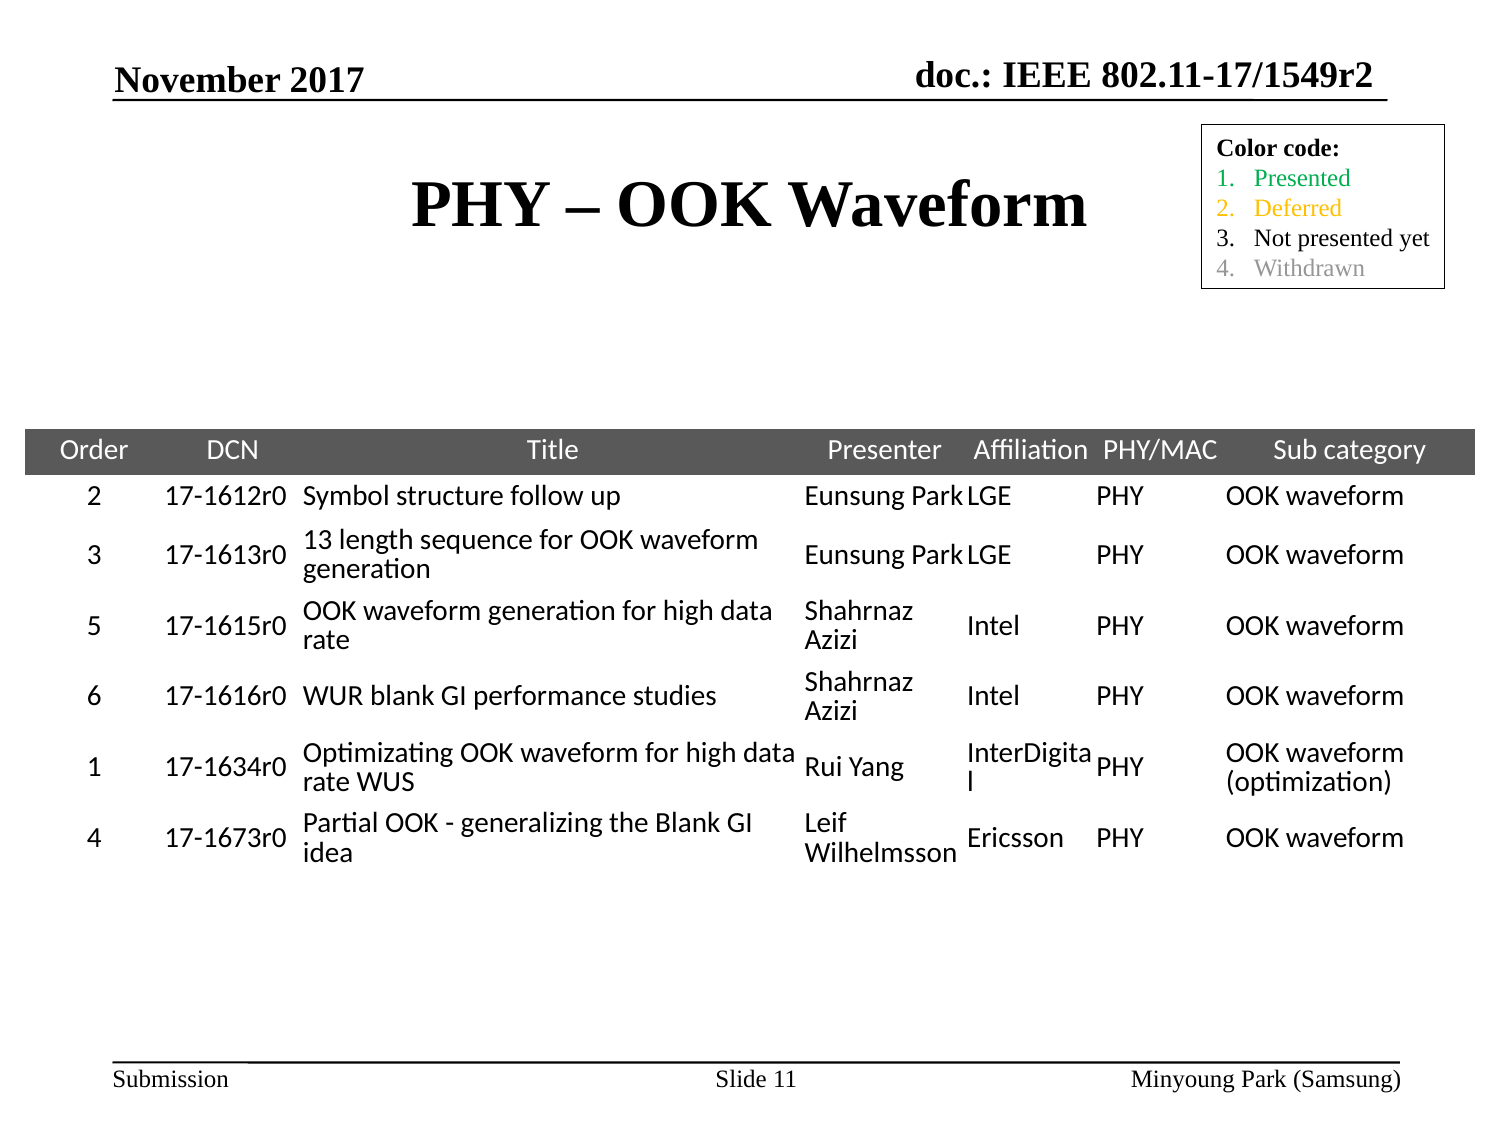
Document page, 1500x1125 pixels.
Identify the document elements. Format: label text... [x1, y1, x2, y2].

table_cell Optimizating OOK waveform for high data rate WUS [302, 733, 804, 804]
table_header PHY/MAC [1096, 429, 1225, 475]
table_cell OOK waveform [1225, 663, 1475, 733]
table_cell Leif Wilhelmsson [804, 804, 966, 875]
table_cell 1 [25, 733, 164, 804]
slide_number Slide 11 [712, 1061, 800, 1093]
table_cell PHY [1096, 592, 1225, 663]
table_cell InterDigital [966, 733, 1096, 804]
table_cell Eunsung Park [804, 521, 966, 592]
table_cell LGE [966, 475, 1096, 521]
table_cell Intel [966, 592, 1096, 663]
table_cell 13 length sequence for OOK waveform generation [302, 521, 804, 592]
table_header Title [302, 429, 804, 475]
table_cell PHY [1096, 475, 1225, 521]
table_header Order [25, 429, 164, 475]
table_cell 2 [25, 475, 164, 521]
table_header Presenter [804, 429, 966, 475]
table_cell PHY [1096, 663, 1225, 733]
footer Minyoung Park (Samsung) [949, 1061, 1402, 1093]
table_cell 6 [25, 663, 164, 733]
text_box Color code: Presented Deferred Not presented yet Withdrawn [1201, 124, 1445, 289]
table_cell 17-1613r0 [164, 521, 302, 592]
table_cell OOK waveform [1225, 521, 1475, 592]
table_cell 5 [25, 592, 164, 663]
table_cell 17-1612r0 [164, 475, 302, 521]
table_cell Rui Yang [804, 733, 966, 804]
title PHY – OOK Waveform [112, 112, 1388, 288]
table_cell OOK waveform (optimization) [1225, 733, 1475, 804]
table_cell 3 [25, 521, 164, 592]
table_cell Shahrnaz Azizi [804, 663, 966, 733]
table_cell LGE [966, 521, 1096, 592]
table_cell WUR blank GI performance studies [302, 663, 804, 733]
table_cell OOK waveform [1225, 592, 1475, 663]
table_header Sub category [1225, 429, 1475, 475]
table_cell 17-1615r0 [164, 592, 302, 663]
table_cell OOK waveform [1225, 804, 1475, 875]
table_cell Ericsson [966, 804, 1096, 875]
table_header Affiliation [966, 429, 1096, 475]
table_cell 17-1673r0 [164, 804, 302, 875]
table_cell Symbol structure follow up [302, 475, 804, 521]
table_cell OOK waveform [1225, 475, 1475, 521]
table_cell 17-1616r0 [164, 663, 302, 733]
table_cell 17-1634r0 [164, 733, 302, 804]
table_cell Intel [966, 663, 1096, 733]
table_cell PHY [1096, 733, 1225, 804]
table_cell 4 [25, 804, 164, 875]
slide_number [114, 54, 374, 101]
table_cell PHY [1096, 521, 1225, 592]
table_cell OOK waveform generation for high data rate [302, 592, 804, 663]
table_cell PHY [1096, 804, 1225, 875]
table_header DCN [164, 429, 302, 475]
table_cell Partial OOK - generalizing the Blank GI idea [302, 804, 804, 875]
table_cell Eunsung Park [804, 475, 966, 521]
table_cell Shahrnaz Azizi [804, 592, 966, 663]
